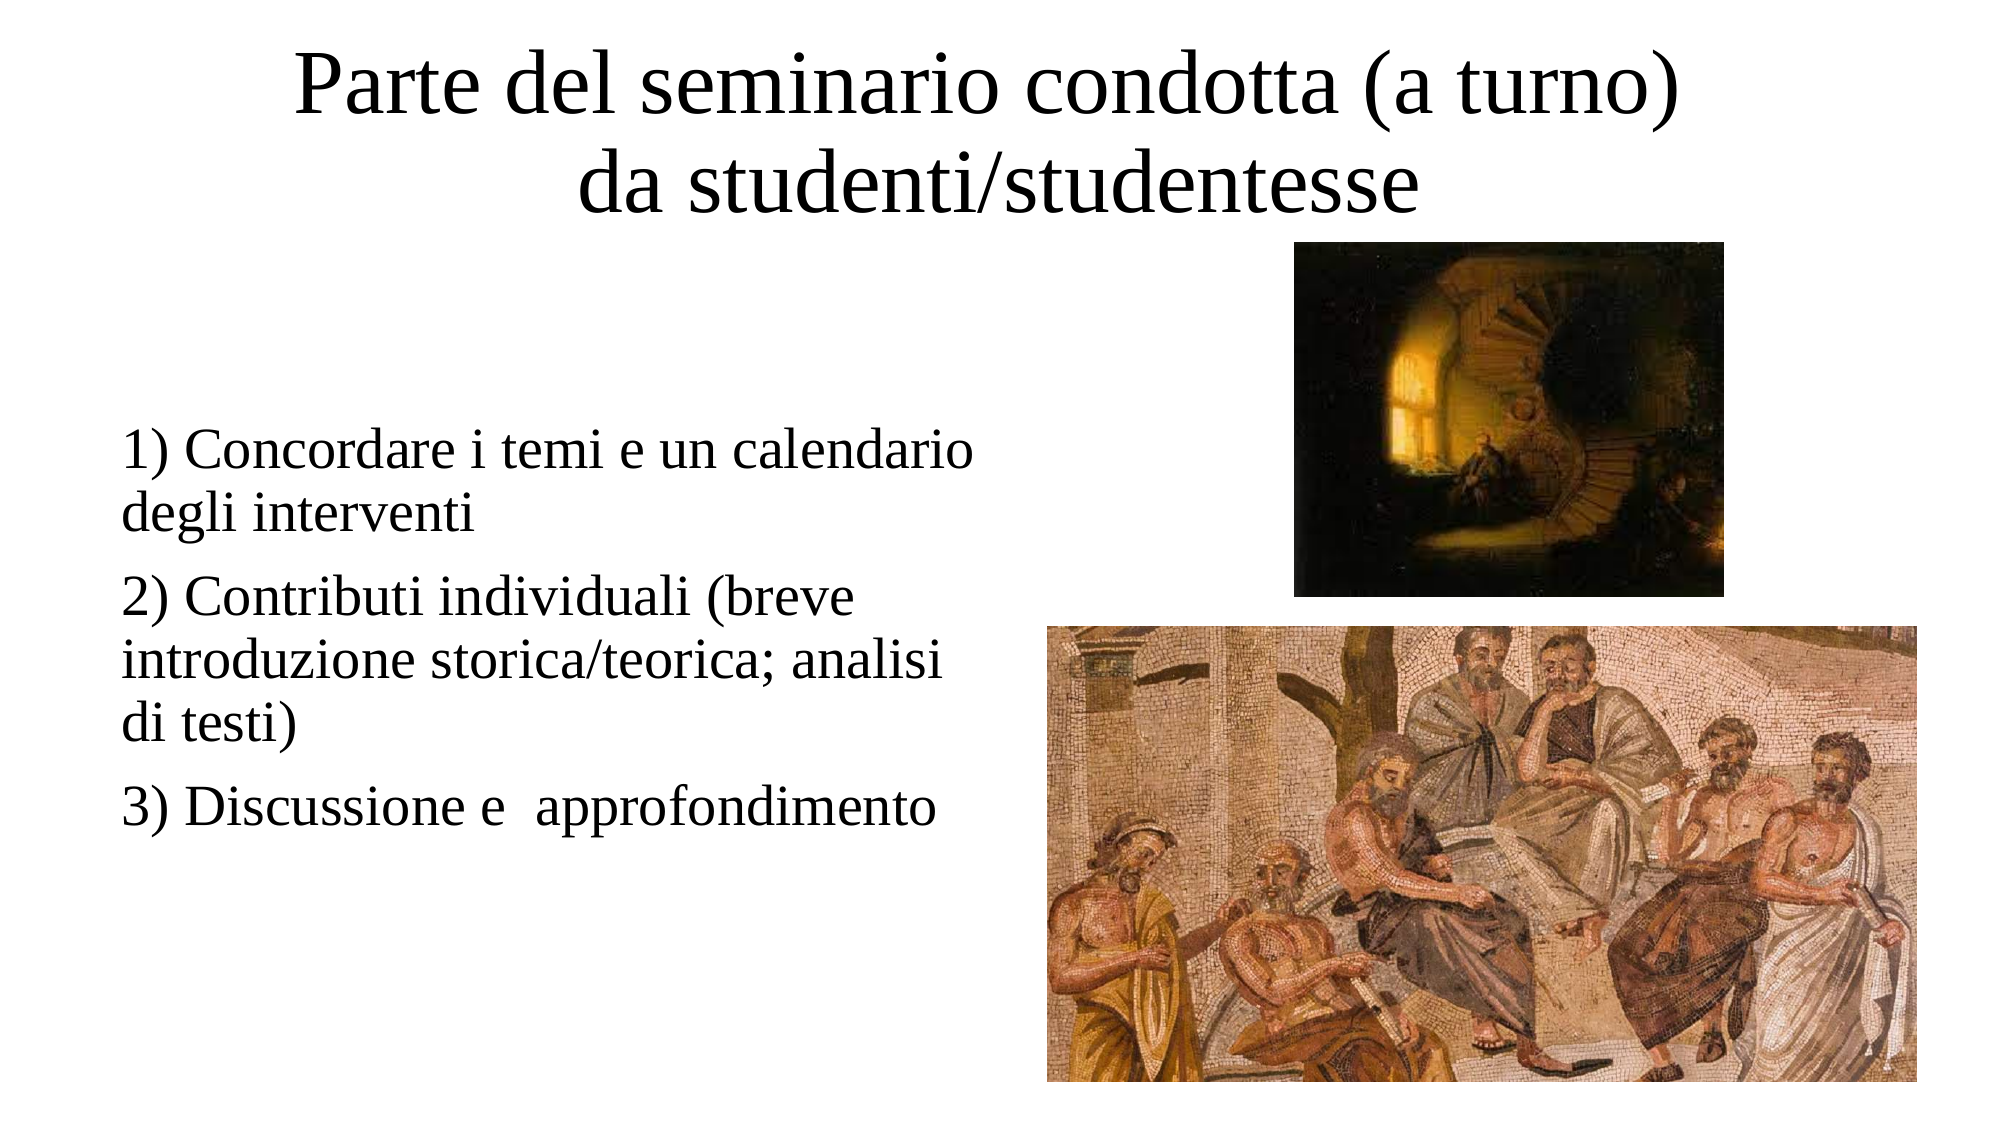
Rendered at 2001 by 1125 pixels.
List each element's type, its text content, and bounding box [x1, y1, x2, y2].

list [1294, 242, 1724, 597]
title Parte del seminario condotta (a turno) da studenti/studentesse [137, 25, 1863, 243]
list 1) Concordare i temi e un calendario degli interventi 2) Contributi individuali (breve introduzione storica/teorica; analisi di testi) 3) Discussione e approfondimento [105, 411, 1000, 1125]
picture [1047, 626, 1917, 1082]
